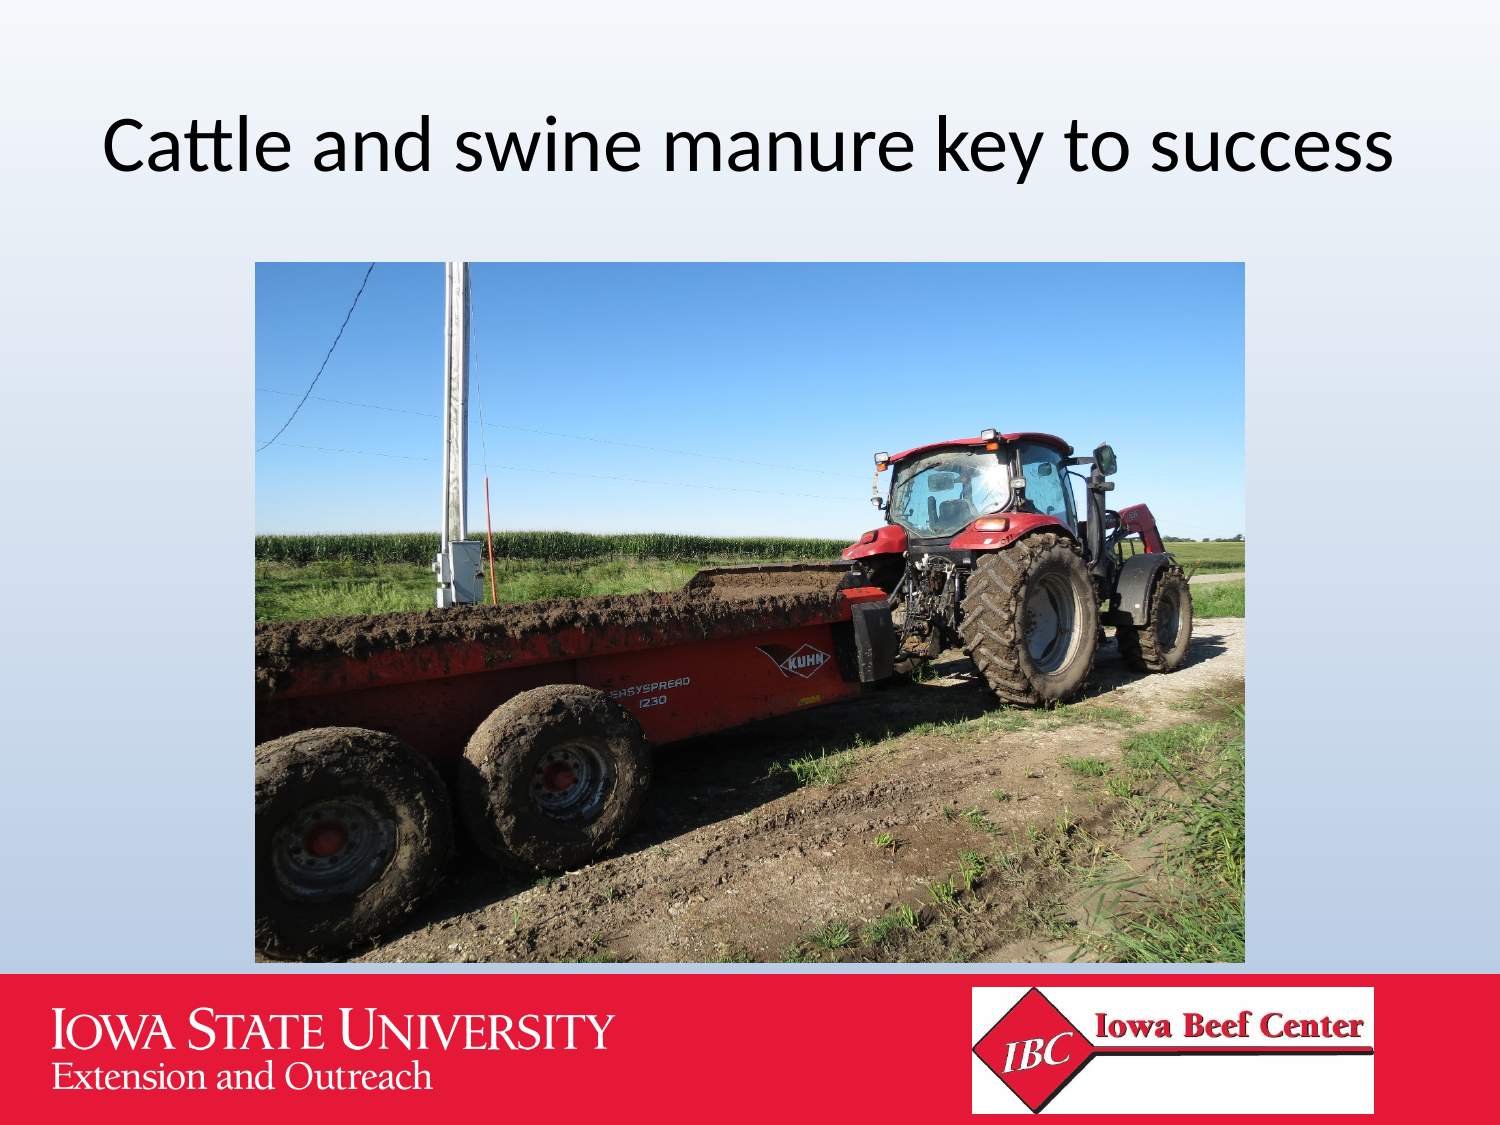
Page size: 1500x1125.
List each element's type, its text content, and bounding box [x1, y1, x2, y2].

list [254, 262, 1246, 963]
title Cattle and swine manure key to success [75, 45, 1425, 233]
picture [0, 974, 1500, 1125]
